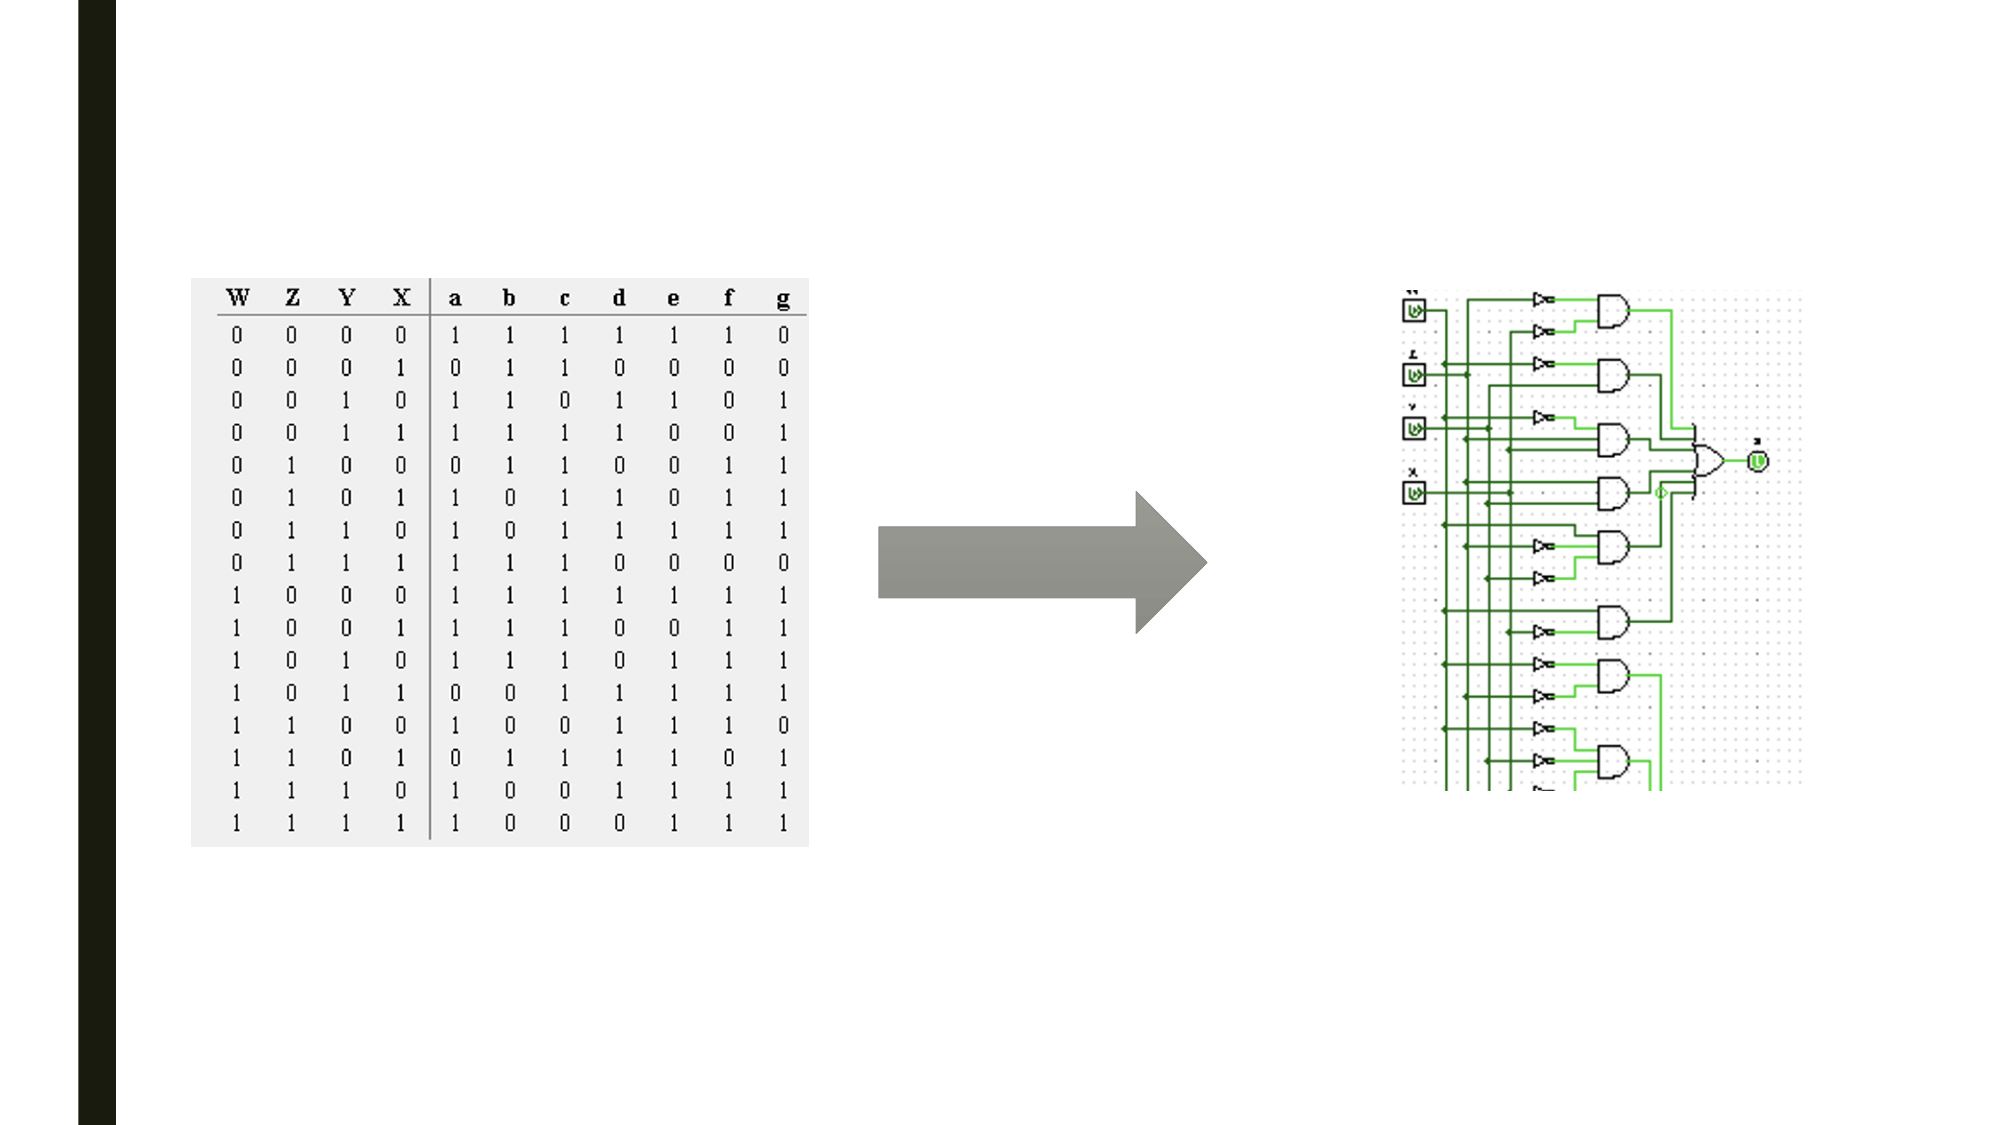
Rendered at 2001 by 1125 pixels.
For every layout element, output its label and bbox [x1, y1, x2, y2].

text_box [878, 490, 1208, 634]
picture [191, 278, 809, 847]
picture [1396, 290, 1809, 791]
